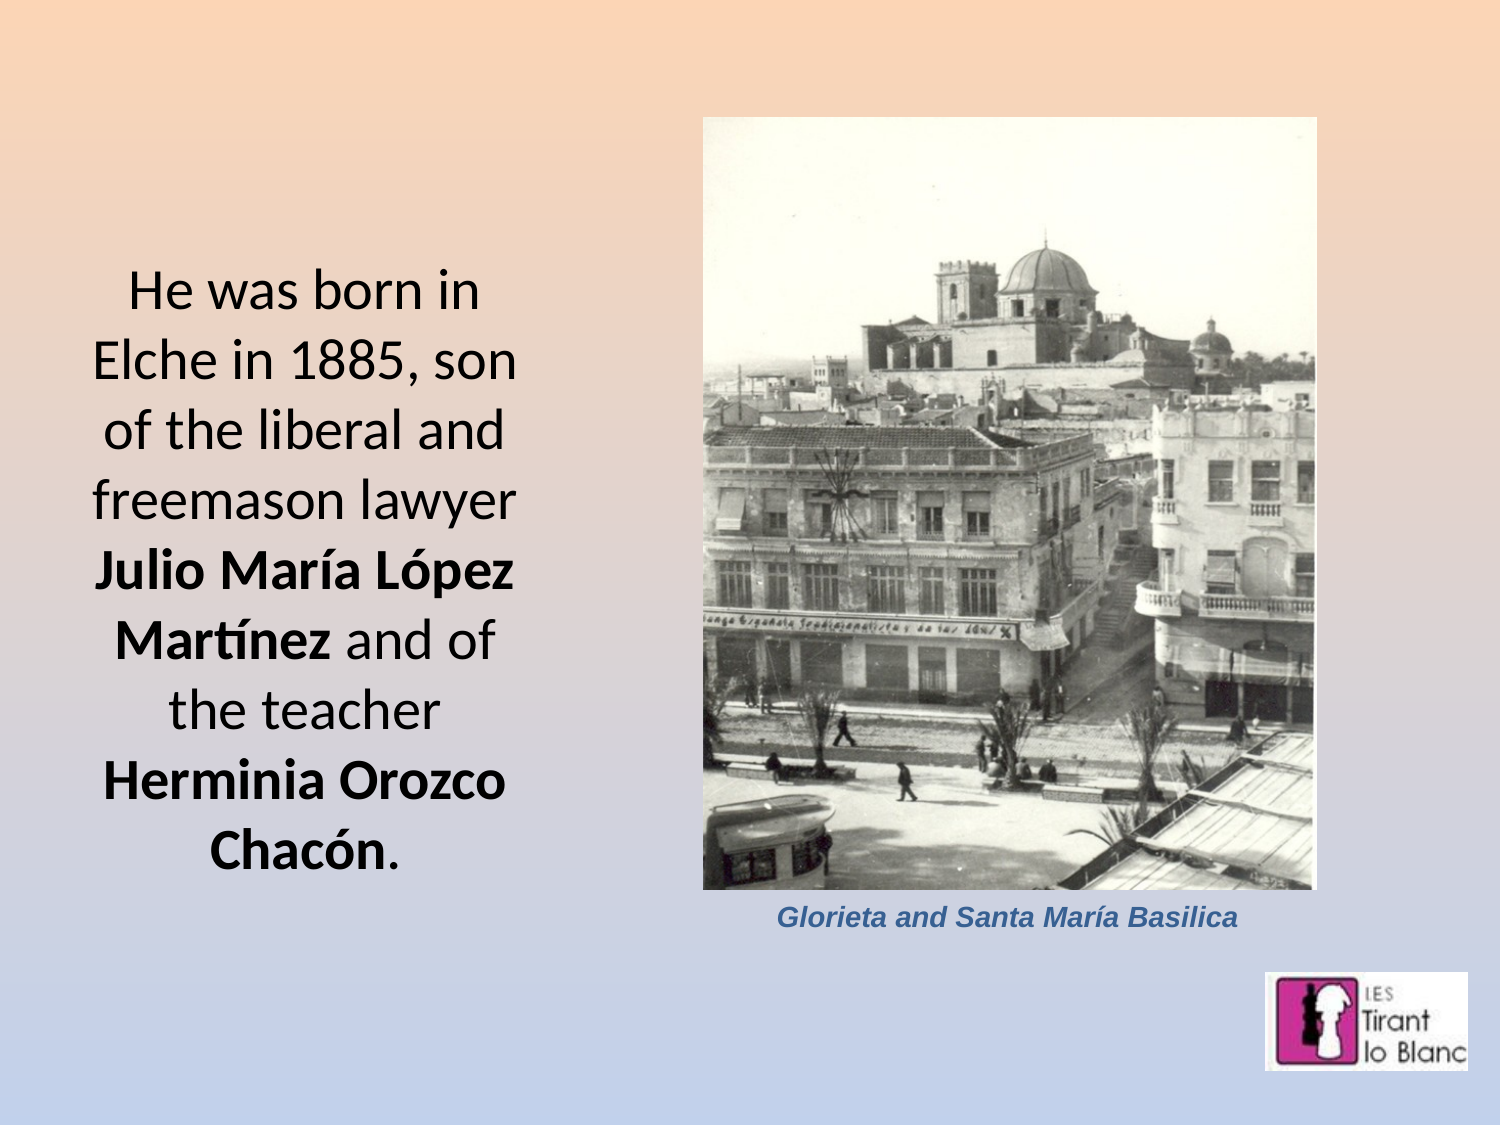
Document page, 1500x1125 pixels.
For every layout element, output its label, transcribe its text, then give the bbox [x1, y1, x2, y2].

text_box Glorieta and Santa María Basilica [703, 897, 1313, 941]
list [702, 116, 1317, 890]
list He was born in Elche in 1885, son of the liberal and freemason lawyer Julio María López Martínez and of the teacher Herminia Orozco Chacón. [58, 243, 553, 868]
picture [1265, 972, 1468, 1072]
